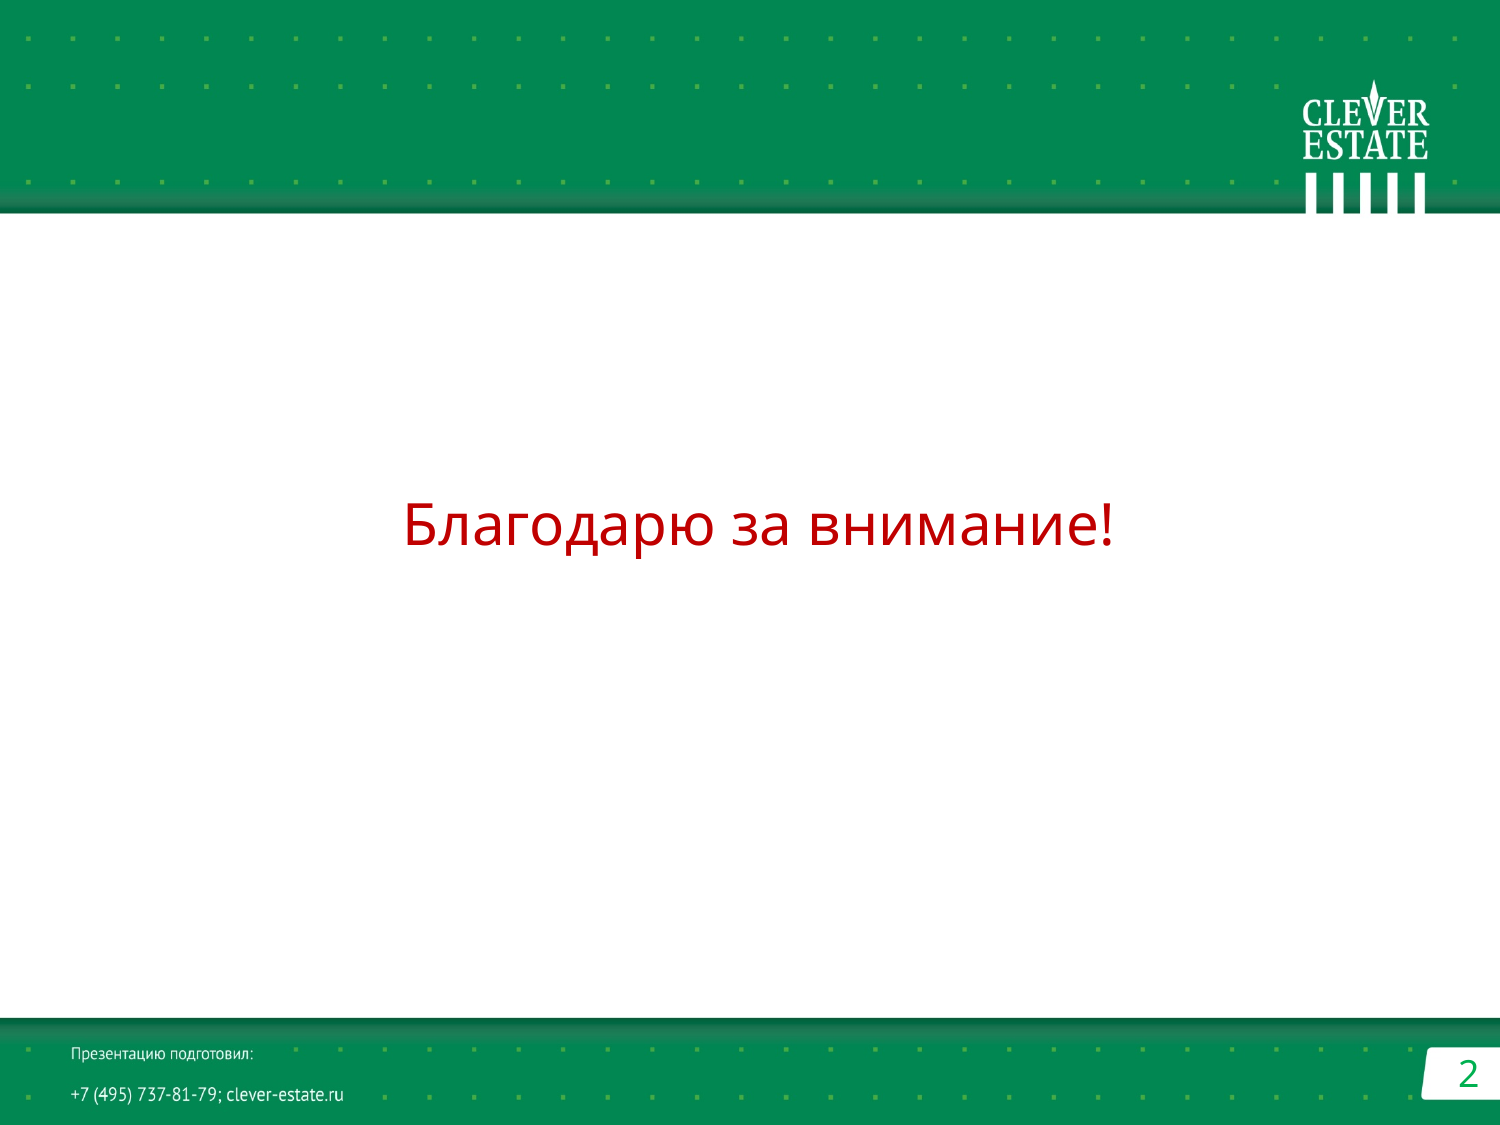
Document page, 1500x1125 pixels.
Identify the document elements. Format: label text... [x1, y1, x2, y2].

picture [0, 0, 1500, 1125]
text_box Благодарю за внимание! [387, 479, 1130, 565]
text_box 2 [1443, 1042, 1495, 1103]
